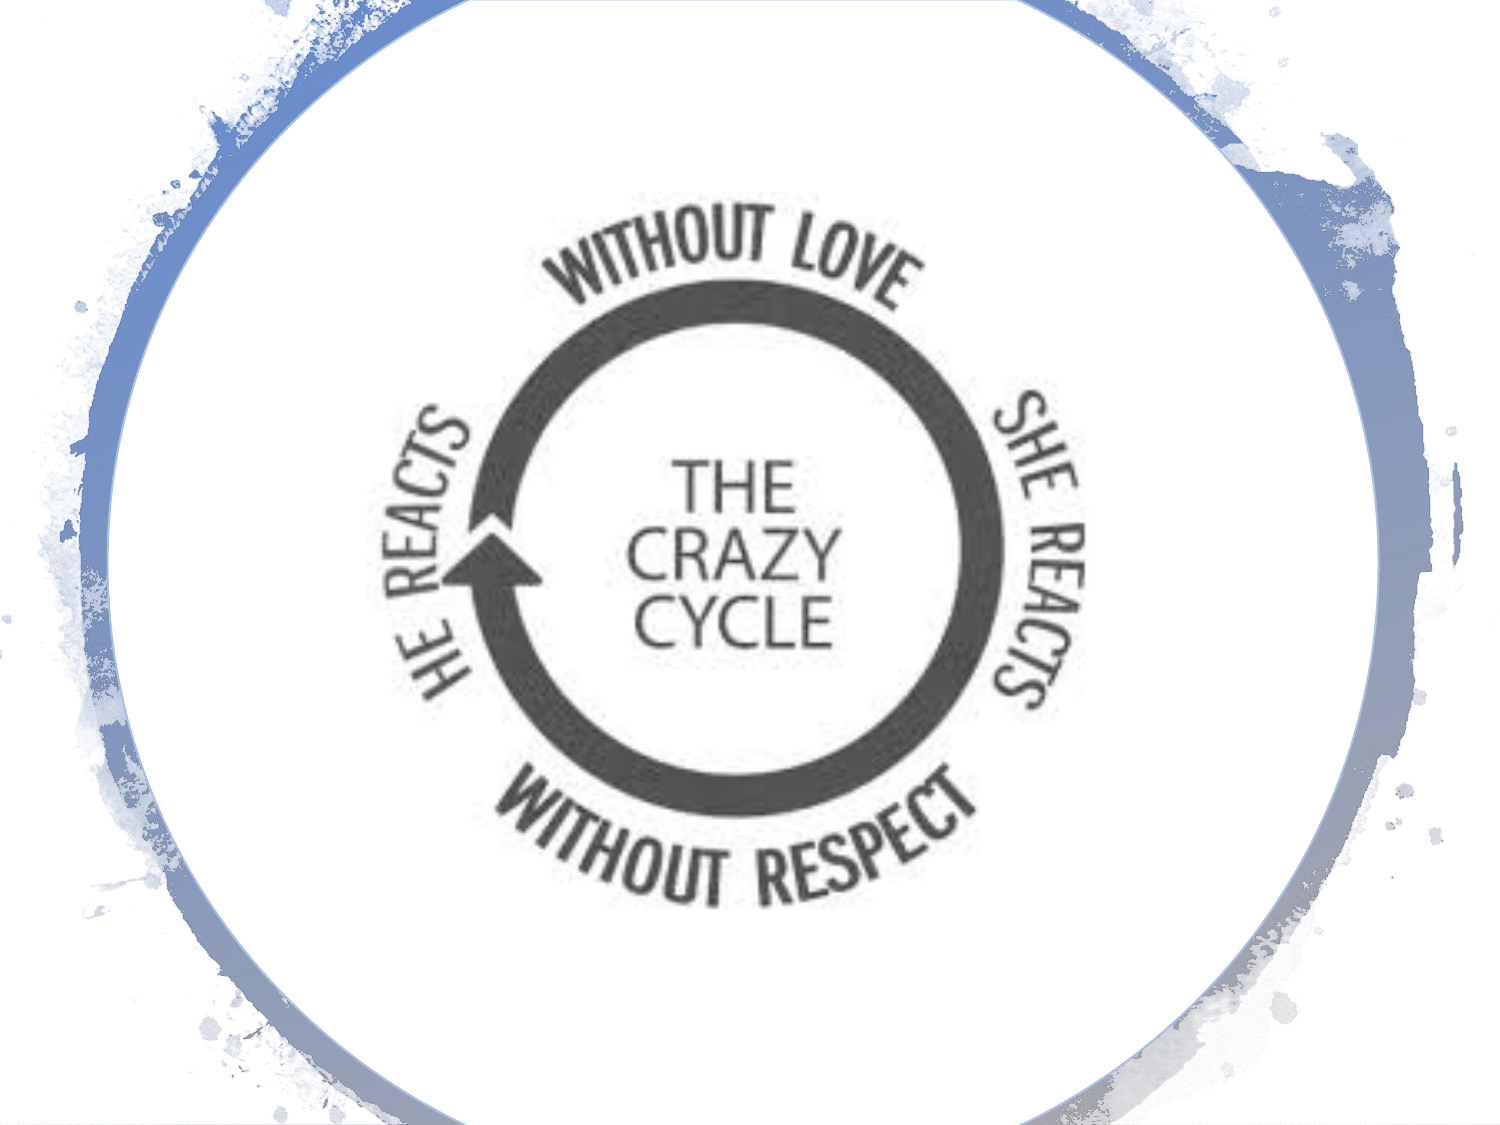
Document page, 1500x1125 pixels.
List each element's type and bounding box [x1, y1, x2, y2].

picture [0, 0, 1500, 1125]
list [367, 192, 1119, 933]
